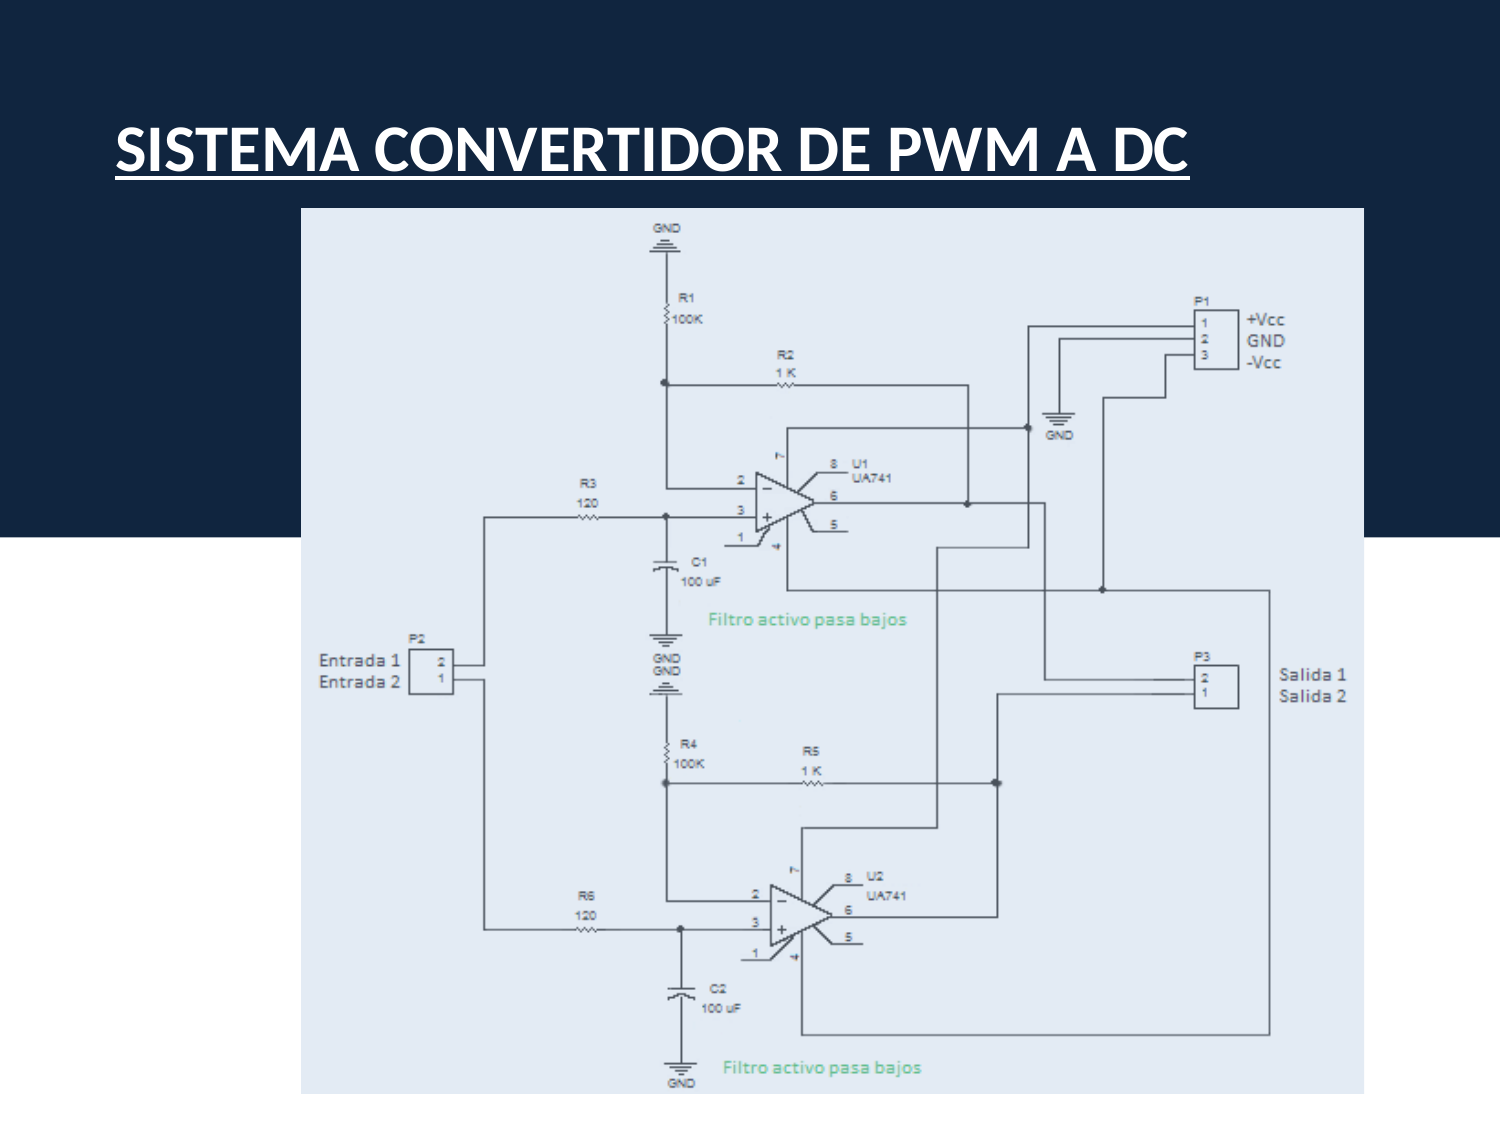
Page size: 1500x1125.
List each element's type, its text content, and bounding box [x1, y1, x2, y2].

picture [300, 207, 1365, 1107]
title SISTEMA CONVERTIDOR DE PWM A DC [100, 54, 1400, 235]
text_box [0, 0, 1500, 539]
